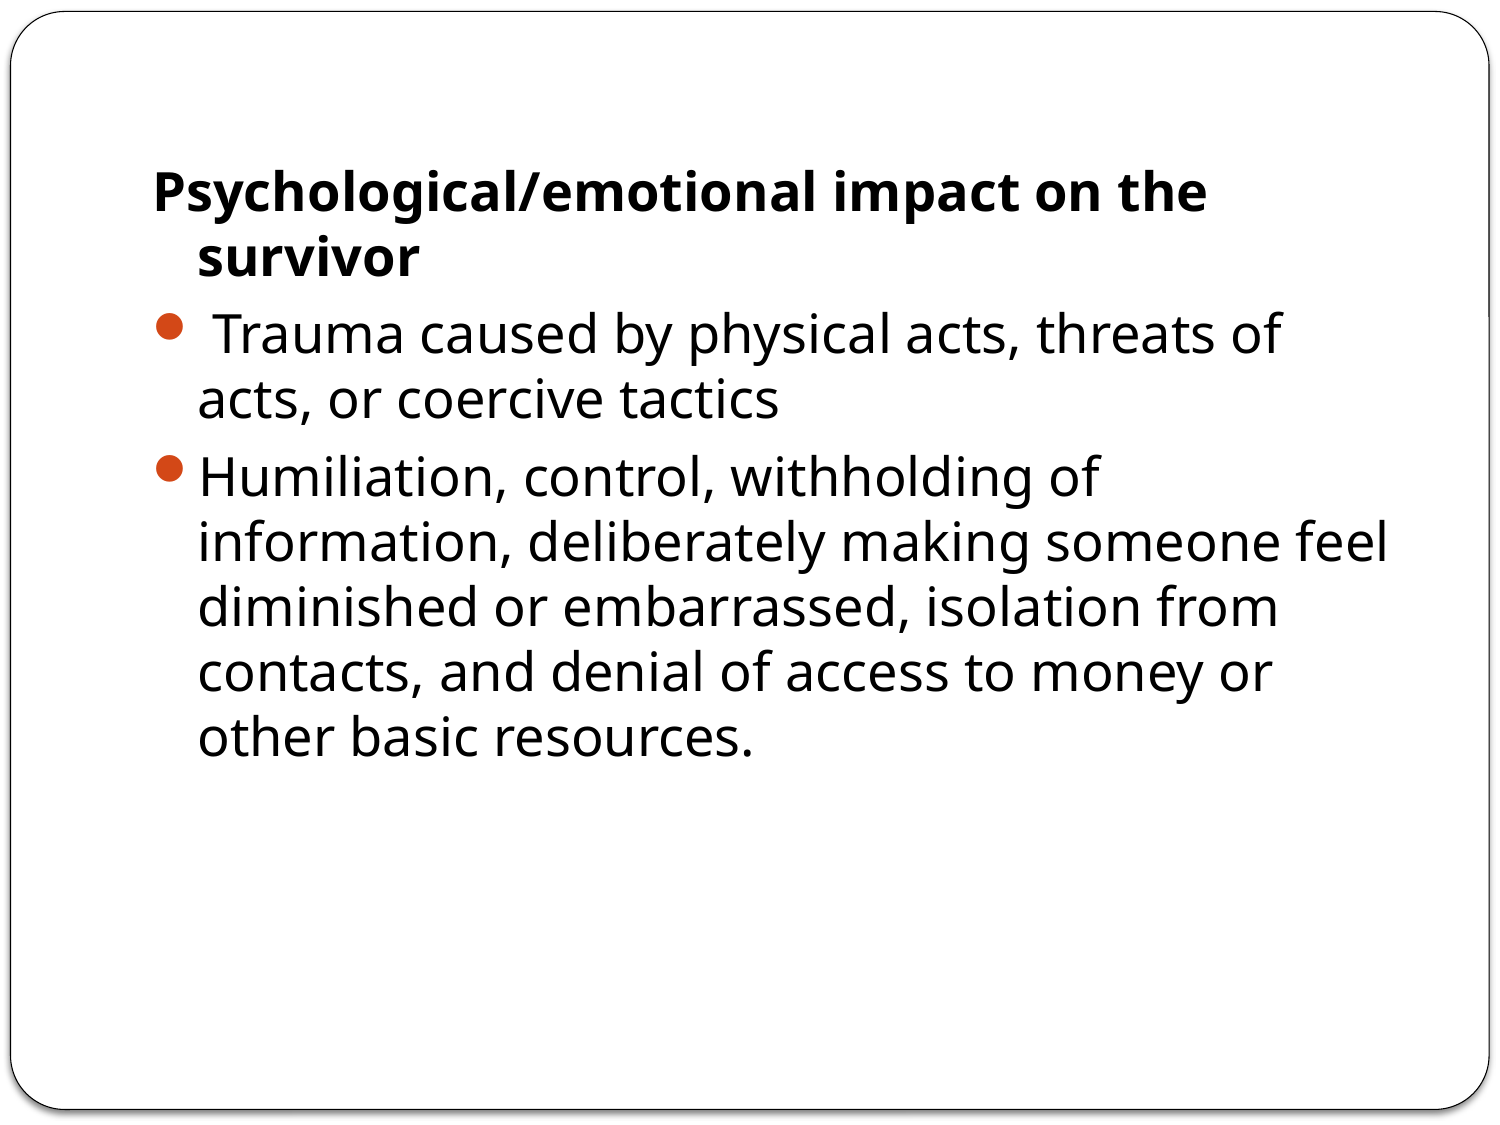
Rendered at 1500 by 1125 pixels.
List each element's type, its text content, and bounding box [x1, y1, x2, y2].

list Psychological/emotional impact on the survivor Trauma caused by physical acts, threats of acts, or coercive tactics Humiliation, control, withholding of information, deliberately making someone feel diminished or embarrassed, isolation from contacts, and denial of access to money or other basic resources. [137, 149, 1425, 988]
